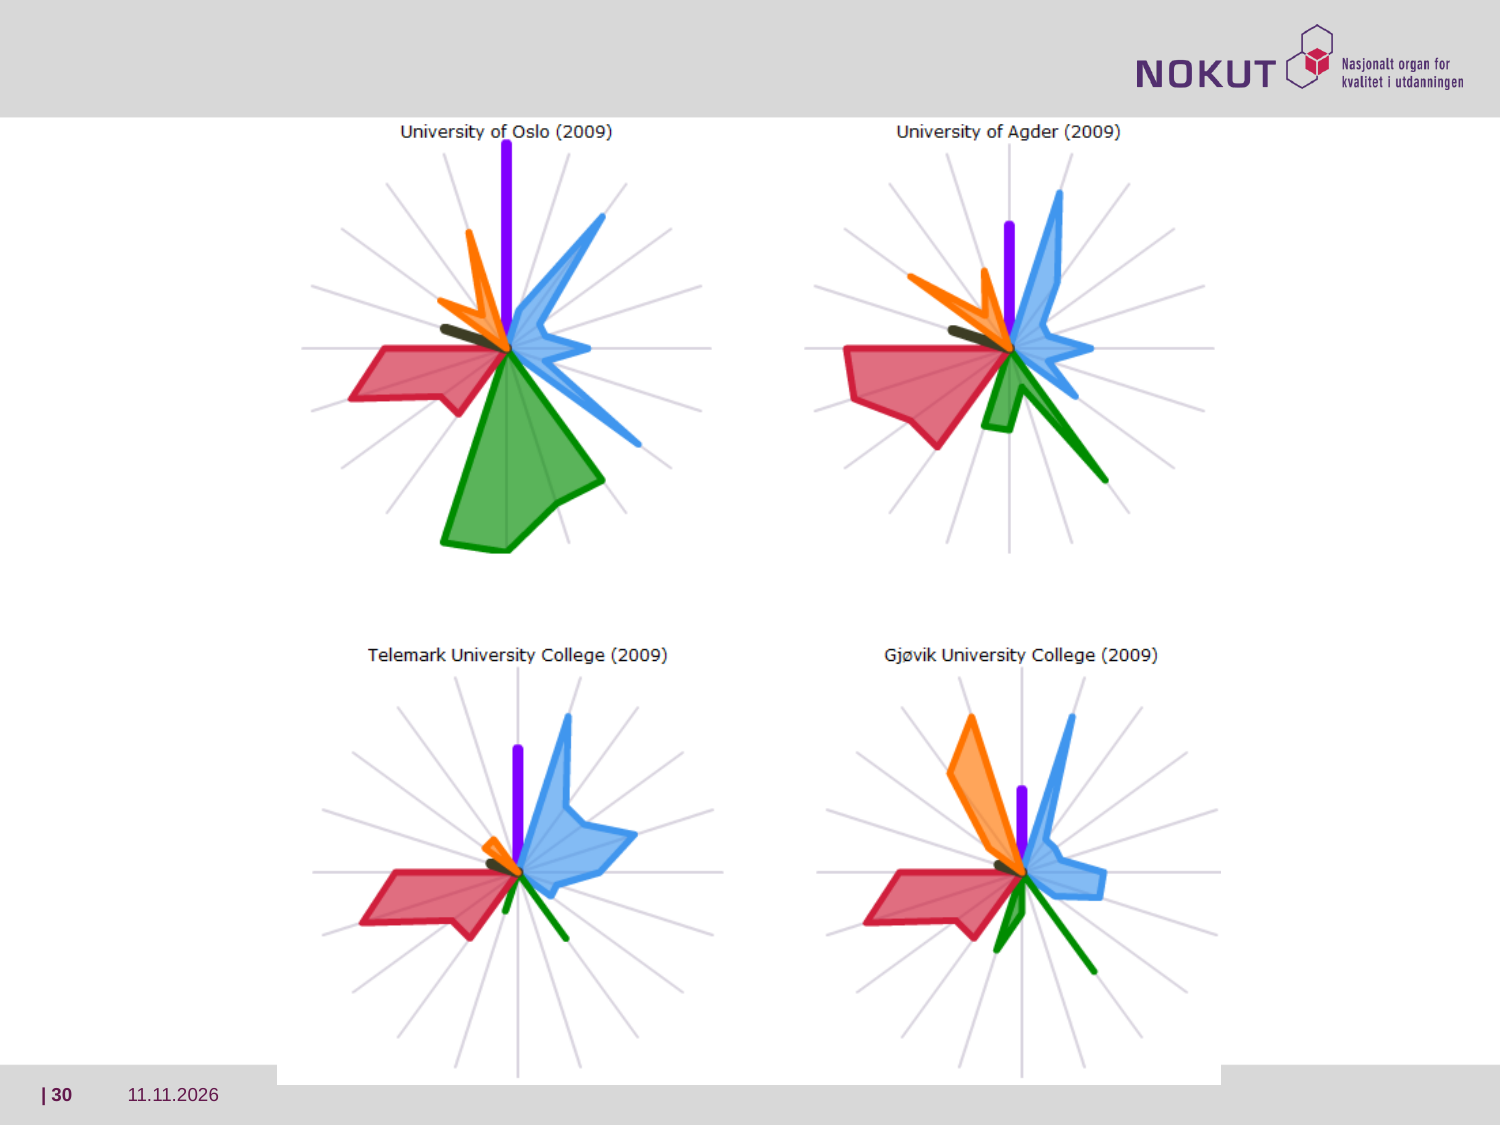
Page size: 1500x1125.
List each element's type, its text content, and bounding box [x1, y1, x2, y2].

slide_number | 30 [0, 1074, 88, 1125]
picture [0, 0, 1500, 1125]
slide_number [112, 1074, 238, 1125]
